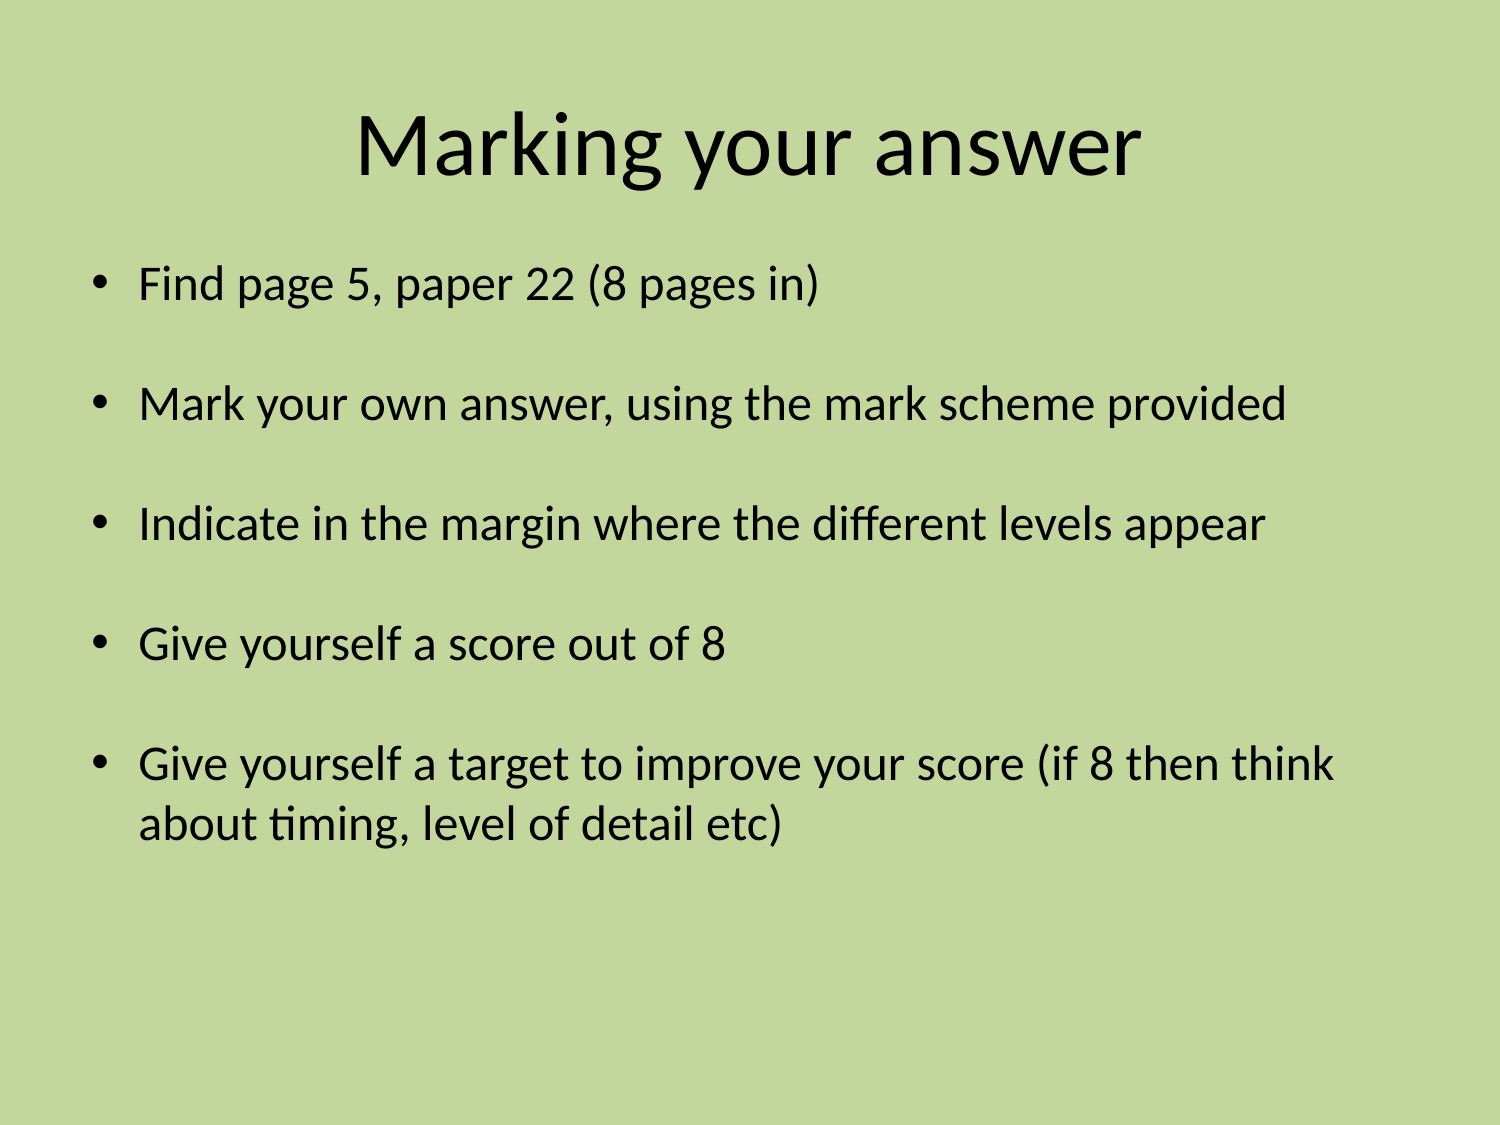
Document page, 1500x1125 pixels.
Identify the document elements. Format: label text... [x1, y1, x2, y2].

text_box Find page 5, paper 22 (8 pages in) Mark your own answer, using the mark scheme provided Indicate in the margin where the different levels appear Give yourself a score out of 8 Give yourself a target to improve your score (if 8 then think about timing, level of detail etc) [76, 243, 1436, 859]
title Marking your answer [75, 45, 1425, 233]
